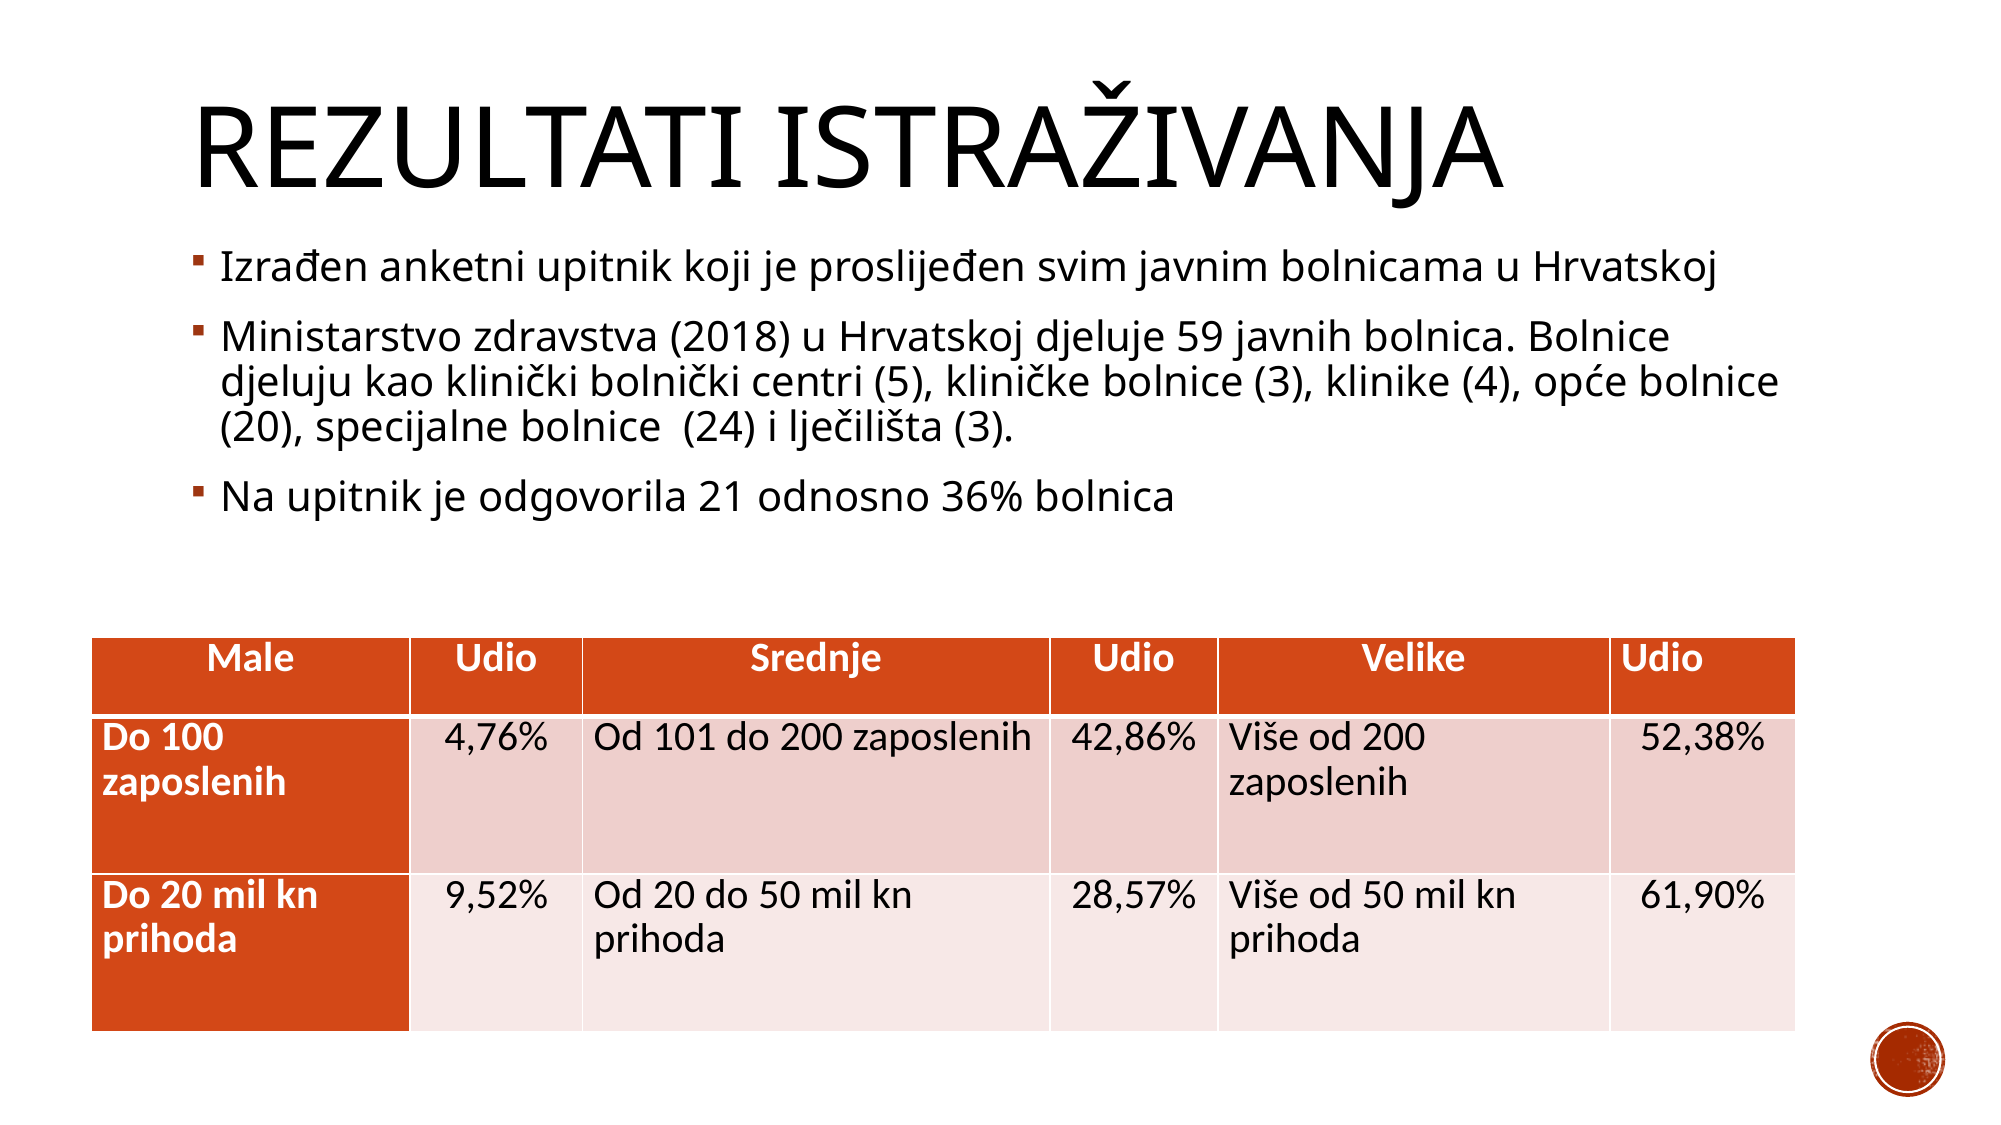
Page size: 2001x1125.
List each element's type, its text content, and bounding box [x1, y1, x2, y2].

table_cell 9,52% [411, 875, 582, 1031]
table_cell Od 101 do 200 zaposlenih [583, 719, 1049, 873]
table_cell Više od 200 zaposlenih [1219, 719, 1609, 873]
table_cell Do 20 mil kn prihoda [92, 875, 409, 1031]
table_header Male [92, 638, 409, 714]
title Rezultati istraživanja [175, 79, 1826, 224]
table_cell 61,90% [1611, 875, 1795, 1031]
table_header Udio [1611, 638, 1795, 714]
table_header Srednje [583, 638, 1049, 714]
table_cell 52,38% [1611, 719, 1795, 873]
table_cell Više od 50 mil kn prihoda [1219, 875, 1609, 1031]
table_cell Do 100 zaposlenih [92, 719, 409, 873]
table_cell Od 20 do 50 mil kn prihoda [583, 875, 1049, 1031]
table_header Udio [1051, 638, 1217, 714]
list Izrađen anketni upitnik koji je proslijeđen svim javnim bolnicama u Hrvatskoj Ministarstvo zdravstva (2018) u Hrvatskoj djeluje 59 javnih bolnica. Bolnice djeluju kao klinički bolnički centri (5), kliničke bolnice (3), klinike (4), opće bolnice (20), specijalne bolnice (24) i lječilišta (3). Na upitnik je odgovorila 21 odnosno 36% bolnica [175, 237, 1826, 1125]
table_cell 28,57% [1051, 875, 1217, 1031]
table_cell 4,76% [411, 719, 582, 873]
table_cell 42,86% [1051, 719, 1217, 873]
table_header Udio [411, 638, 582, 714]
table_header Velike [1219, 638, 1609, 714]
